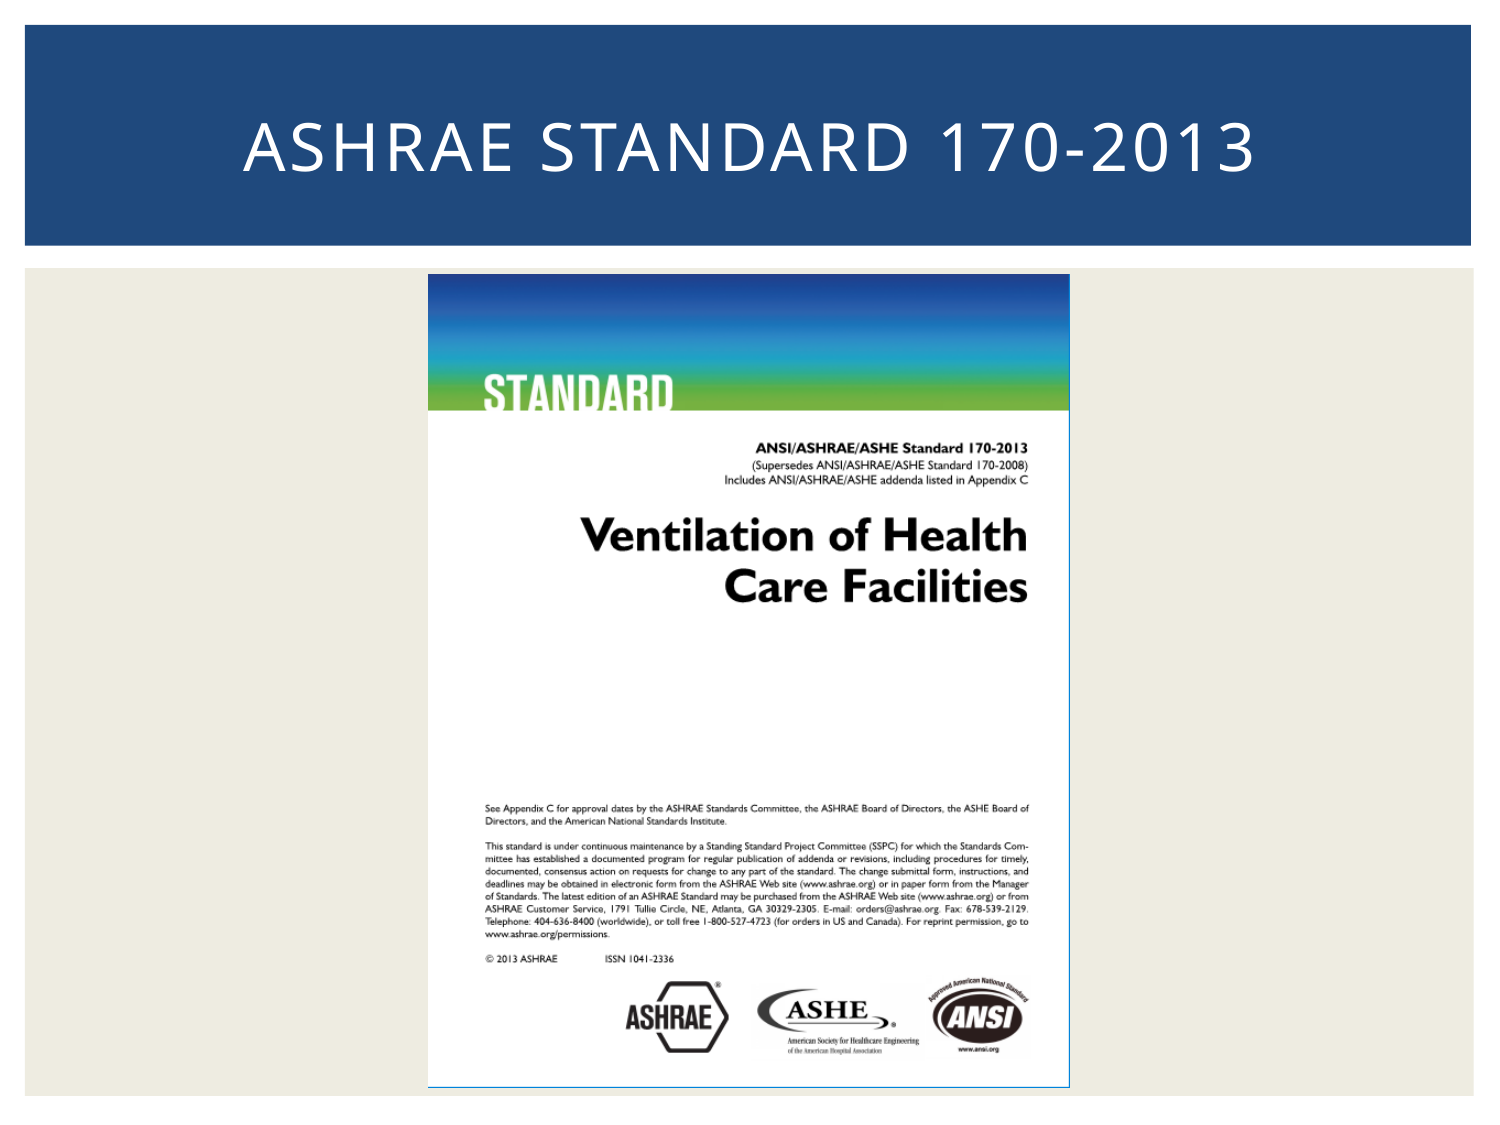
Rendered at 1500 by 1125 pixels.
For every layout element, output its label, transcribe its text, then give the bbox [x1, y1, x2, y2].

picture [428, 274, 1071, 1088]
title Ashrae standard 170-2013 [62, 58, 1438, 232]
